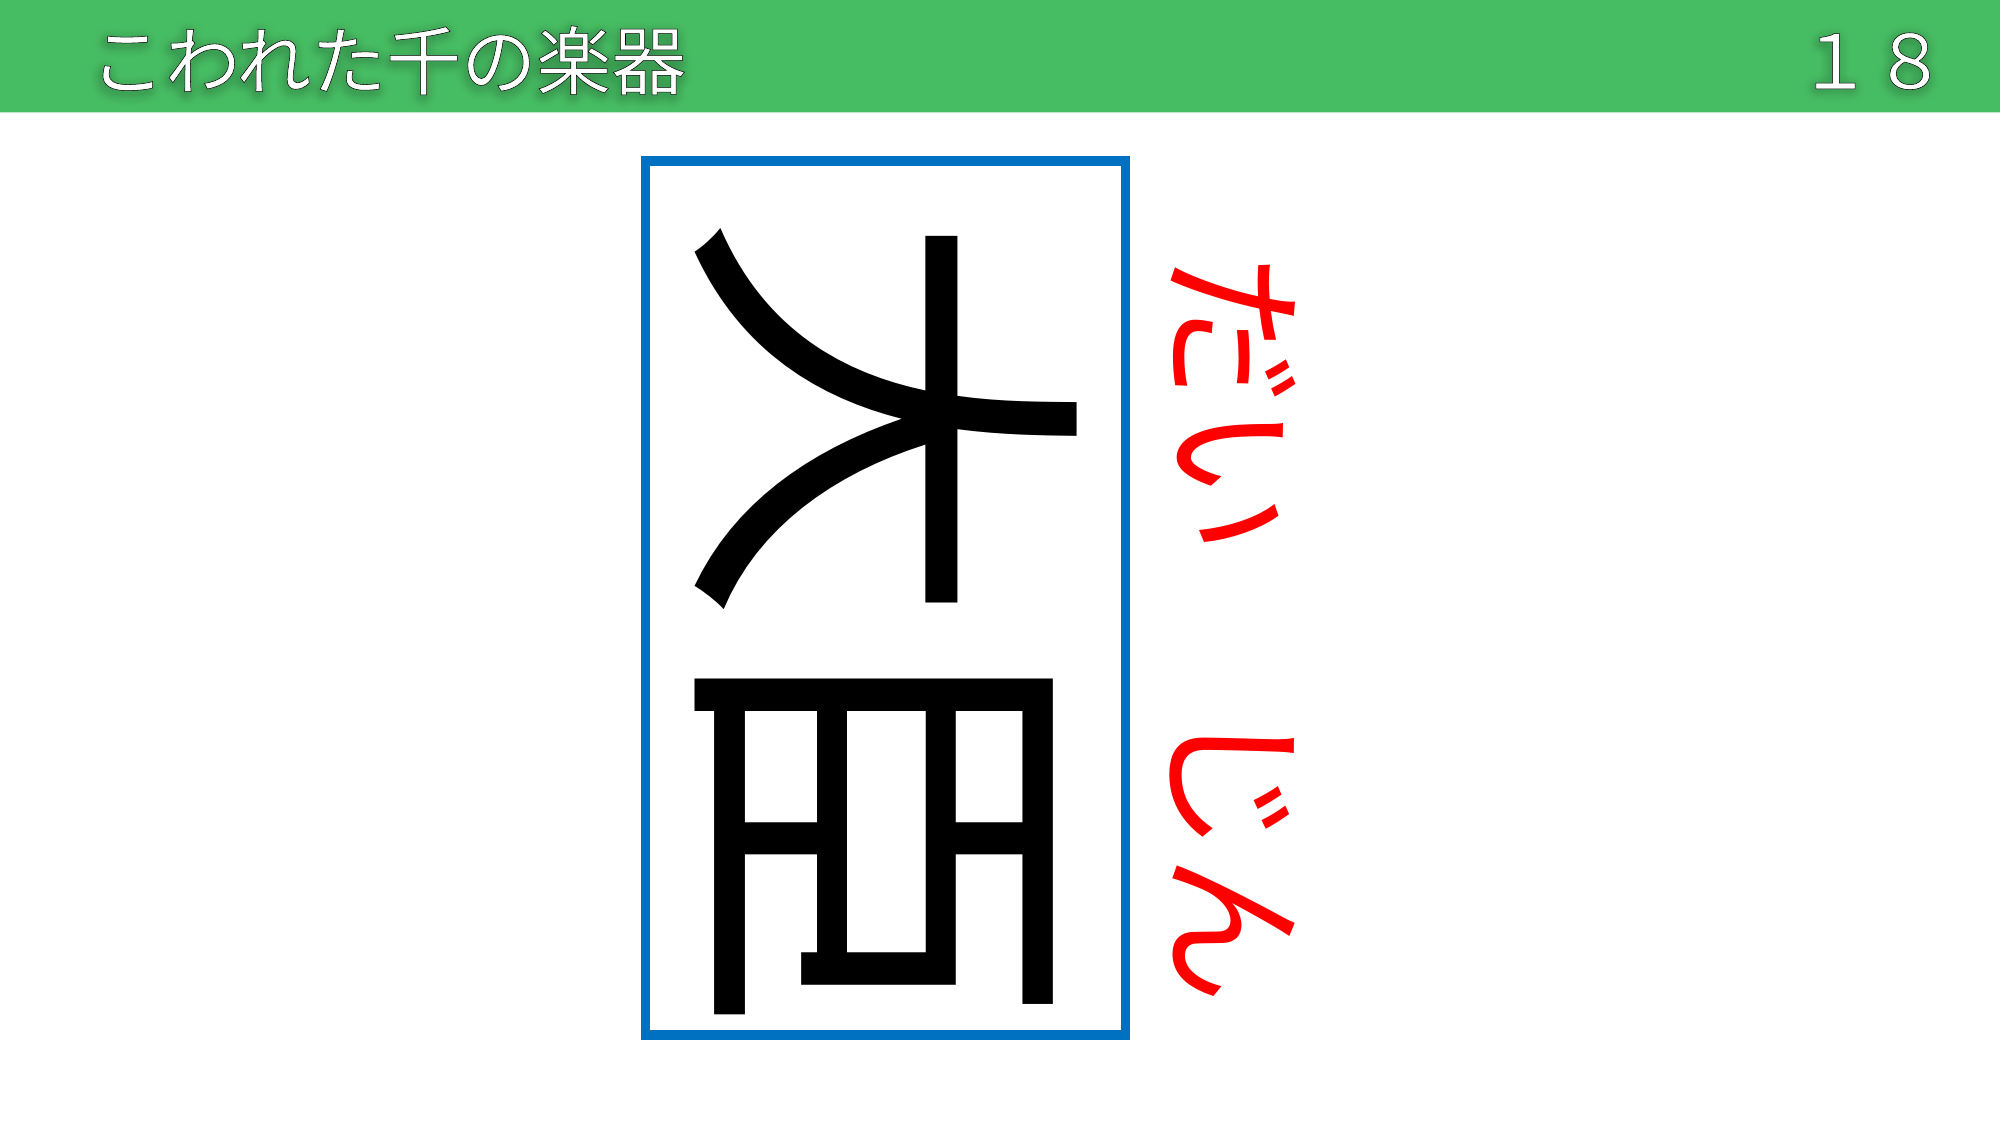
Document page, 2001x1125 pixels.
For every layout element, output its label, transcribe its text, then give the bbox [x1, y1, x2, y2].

text_box こわれた千の楽器 [75, 6, 1603, 112]
text_box 大臣 [616, 195, 1152, 1125]
text_box １８ [1782, 6, 1963, 112]
text_box [644, 160, 1127, 1036]
text_box だい じん [1127, 239, 1337, 1012]
text_box [0, 0, 2000, 113]
